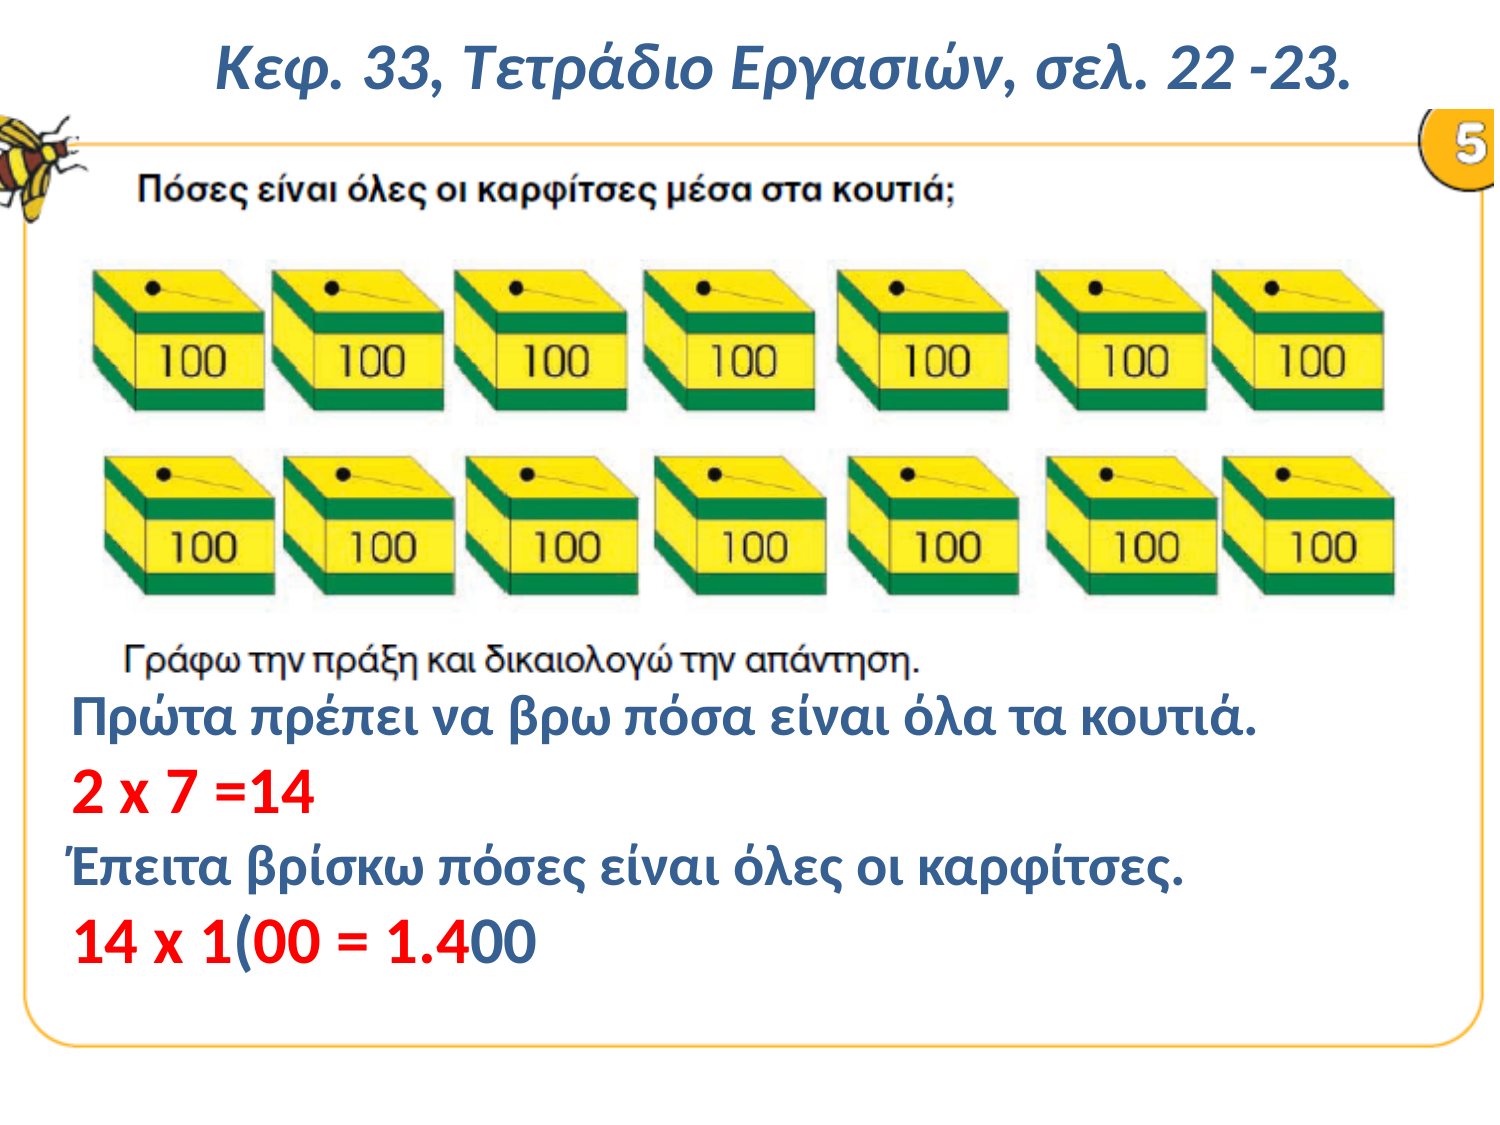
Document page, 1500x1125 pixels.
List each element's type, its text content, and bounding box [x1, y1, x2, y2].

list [0, 108, 1494, 1062]
text_box Κεφ. 33, Τετράδιο Εργασιών, σελ. 22 -23. [171, 16, 1400, 107]
